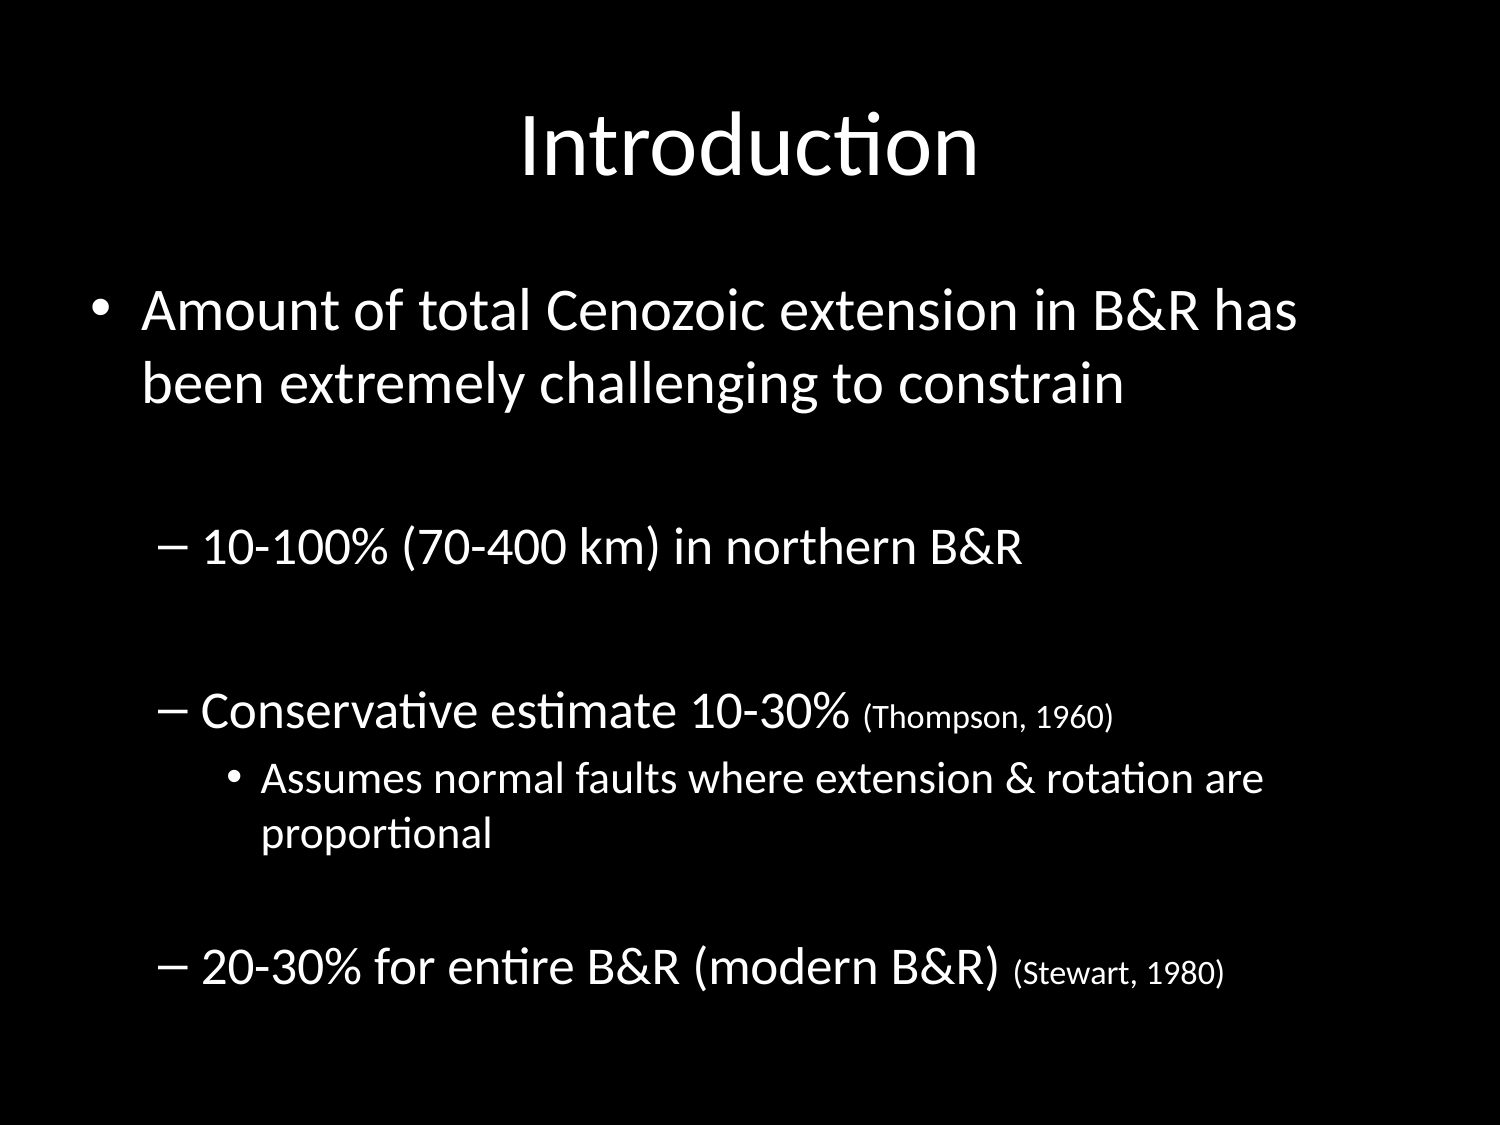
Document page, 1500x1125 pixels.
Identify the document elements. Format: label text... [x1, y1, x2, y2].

title Introduction [75, 45, 1425, 233]
list Amount of total Cenozoic extension in B&R has been extremely challenging to constrain 10-100% (70-400 km) in northern B&R Conservative estimate 10-30% (Thompson, 1960) Assumes normal faults where extension & rotation are proportional 20-30% for entire B&R (modern B&R) (Stewart, 1980) [75, 262, 1425, 1005]
